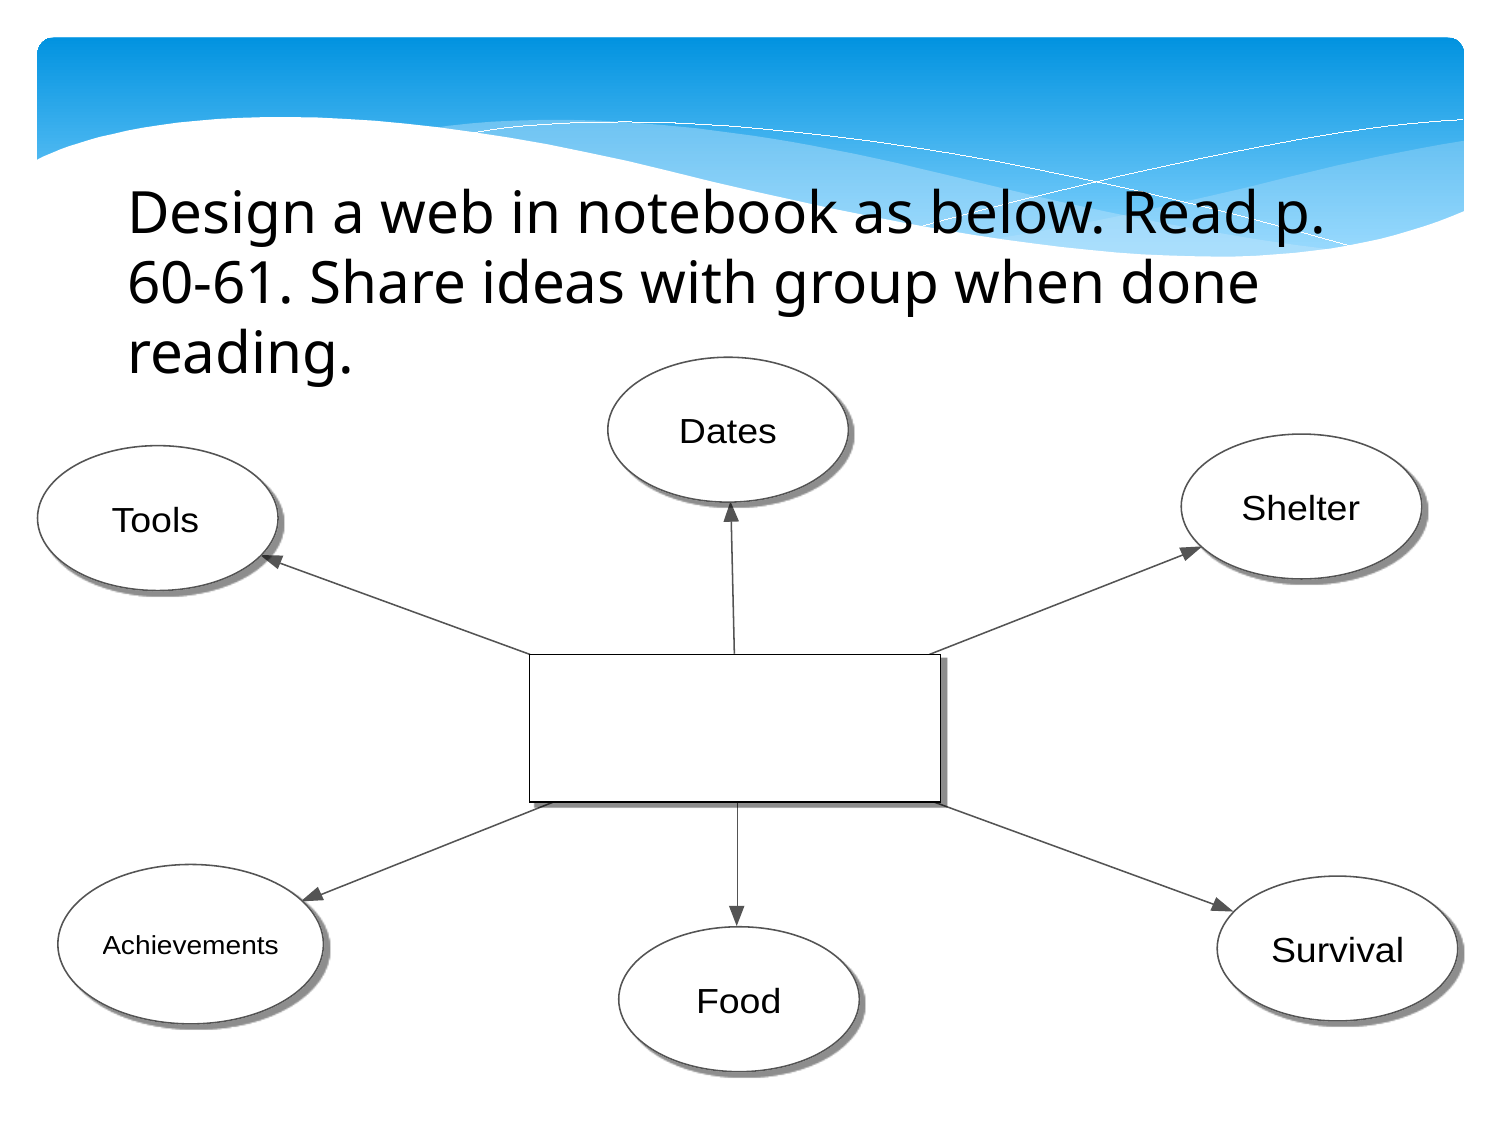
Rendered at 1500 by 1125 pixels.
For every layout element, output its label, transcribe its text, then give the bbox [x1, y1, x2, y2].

text_box Design a web in notebook as below. Read p. 60-61. Share ideas with group when done reading. [112, 167, 1438, 348]
picture [29, 349, 1471, 1084]
